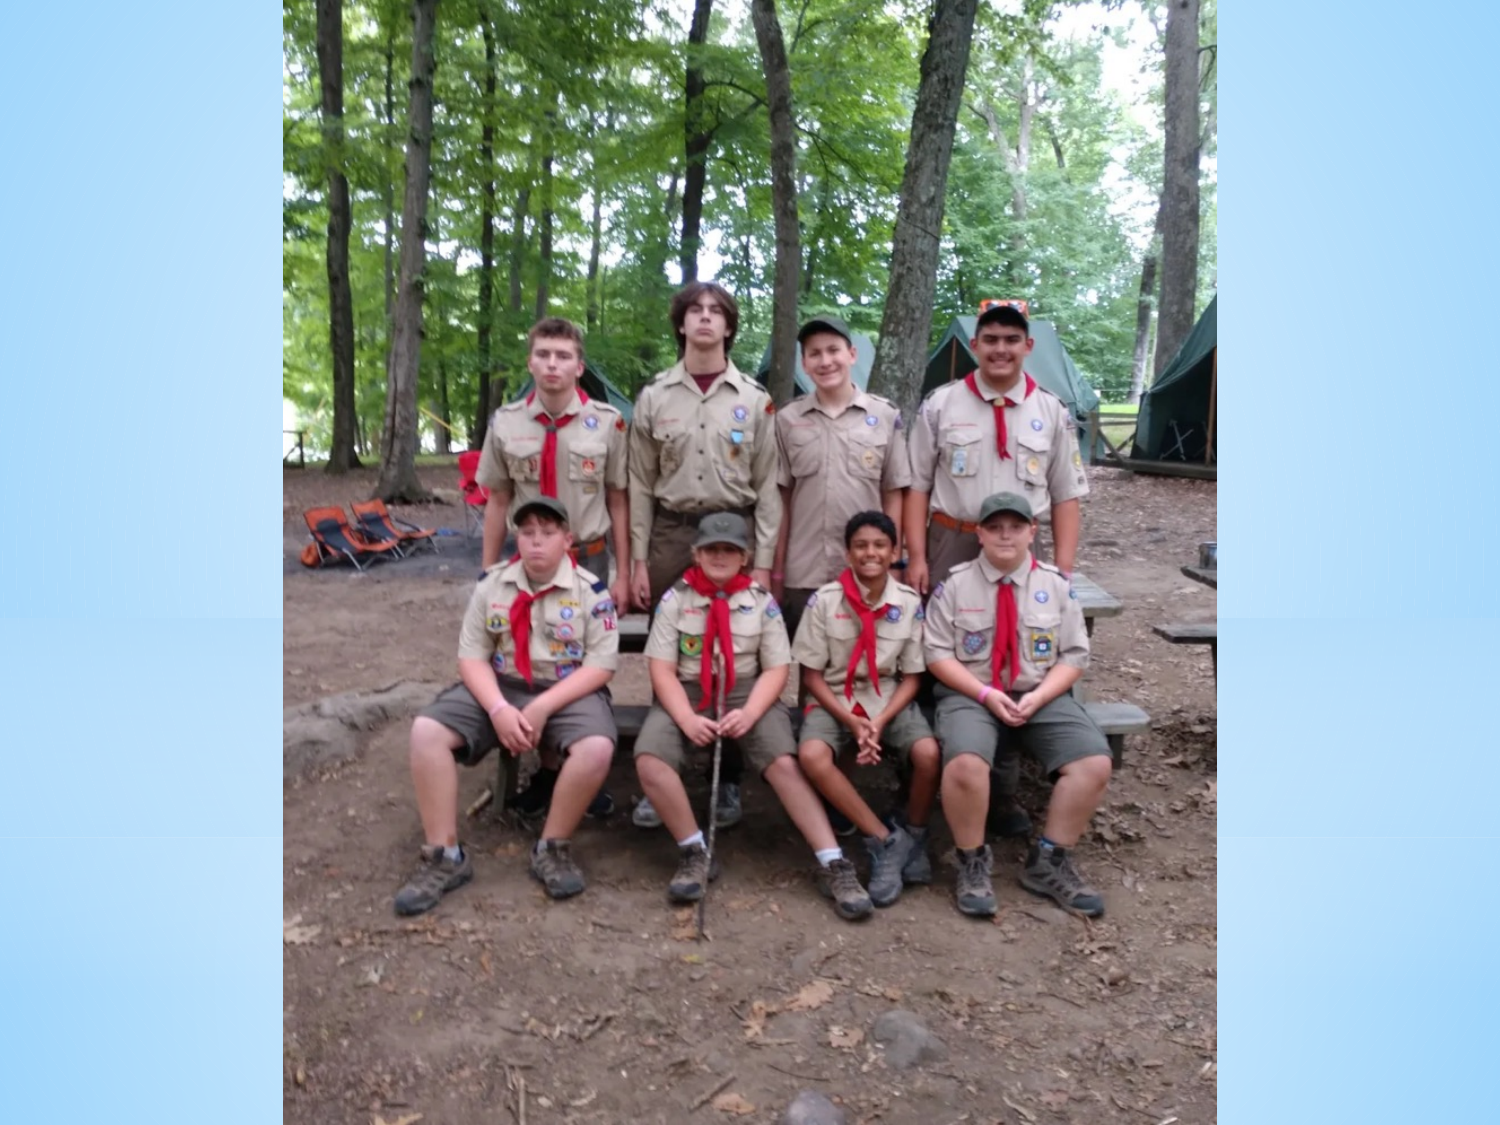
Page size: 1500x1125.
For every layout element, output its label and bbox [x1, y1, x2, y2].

picture [283, 0, 1217, 1125]
